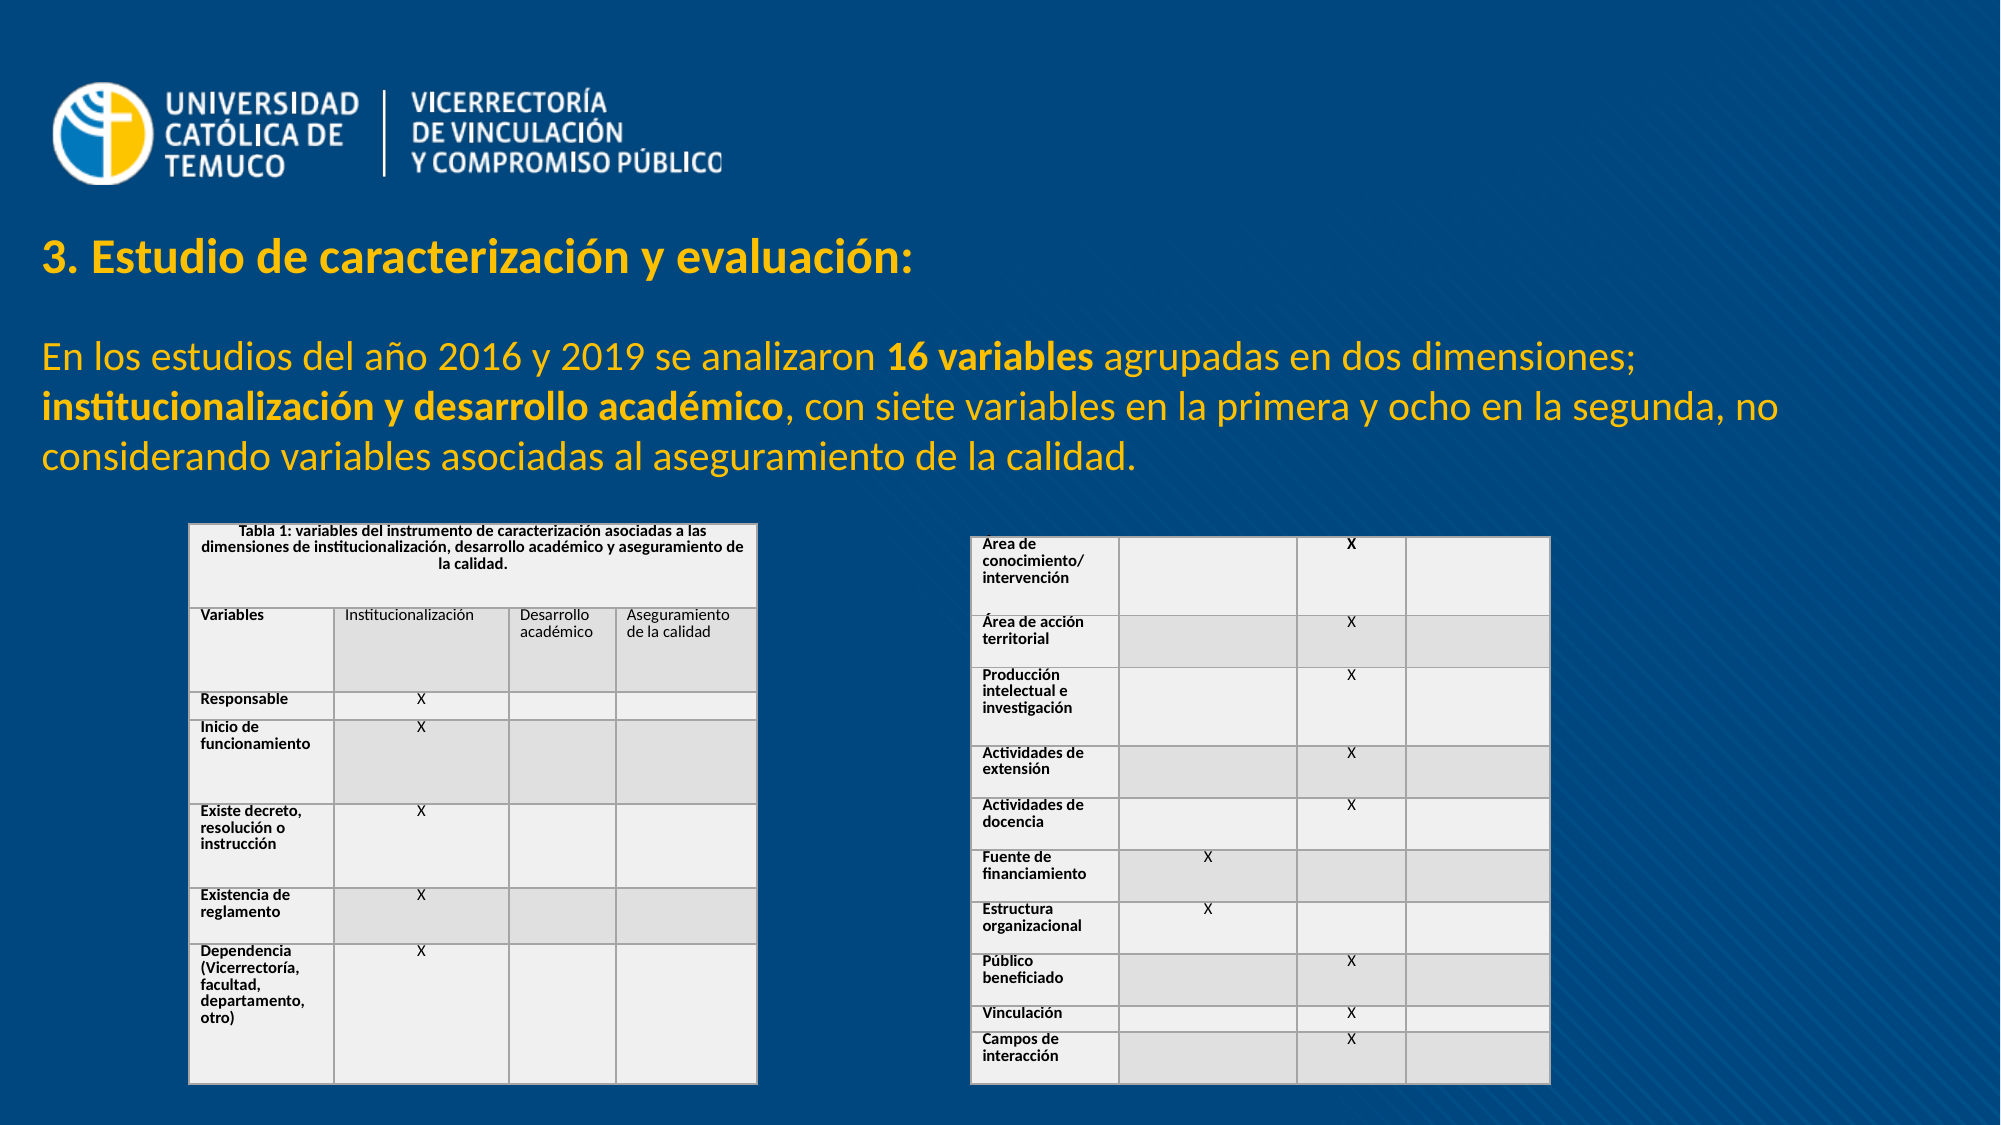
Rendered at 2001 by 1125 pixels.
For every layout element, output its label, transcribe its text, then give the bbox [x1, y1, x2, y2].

table_cell Existencia de reglamento [190, 889, 333, 943]
table_cell [1407, 1007, 1549, 1031]
table_cell [1407, 955, 1549, 1005]
table_cell [1407, 903, 1549, 953]
table_cell X [335, 721, 508, 803]
table_cell [1120, 1033, 1296, 1083]
table_cell [617, 805, 756, 887]
table_cell [617, 945, 756, 1083]
text_box 3. Estudio de caracterización y evaluación: En los estudios del año 2016 y 2019 se analizaron 16 variables agrupadas en dos dimensiones; institucionalización y desarrollo académico, con siete variables en la primera y ocho en la segunda, no considerando variables asociadas al aseguramiento de la calidad. [26, 216, 1916, 487]
table_cell [1120, 616, 1296, 667]
table_cell [1120, 668, 1296, 745]
table_cell X [1298, 668, 1405, 745]
table_cell Actividades de docencia [972, 799, 1118, 849]
table_cell [1407, 851, 1549, 901]
table_cell Actividades de extensión [972, 747, 1118, 797]
table_cell [510, 693, 615, 719]
table_cell Área de acción territorial [972, 616, 1118, 667]
table_cell X [335, 805, 508, 887]
table_cell Variables [190, 609, 333, 691]
table_cell X [1120, 903, 1296, 953]
table_cell X [335, 889, 508, 943]
table_cell X [1298, 1007, 1405, 1031]
table_cell Producción intelectual e investigación [972, 668, 1118, 745]
table_cell Dependencia (Vicerrectoría, facultad, departamento, otro) [190, 945, 333, 1083]
table_cell Aseguramiento de la calidad [617, 609, 756, 691]
table_header [1407, 538, 1549, 615]
table_cell Desarrollo académico [510, 609, 615, 691]
table_cell [1407, 799, 1549, 849]
table_header [1120, 538, 1296, 615]
table_header Tabla 1: variables del instrumento de caracterización asociadas a las dimensiones de institucionalización, desarrollo académico y aseguramiento de la calidad. [190, 525, 756, 607]
table_cell Vinculación [972, 1007, 1118, 1031]
table_cell [1298, 903, 1405, 953]
table_cell [1120, 747, 1296, 797]
table_cell X [1298, 799, 1405, 849]
table_cell [1120, 799, 1296, 849]
table_cell [1120, 955, 1296, 1005]
table_cell X [335, 945, 508, 1083]
table_cell [1407, 747, 1549, 797]
table_cell X [335, 693, 508, 719]
table_cell X [1298, 747, 1405, 797]
table_cell [1407, 668, 1549, 745]
table_cell Existe decreto, resolución o instrucción [190, 805, 333, 887]
table_cell [510, 805, 615, 887]
table_header X [1298, 538, 1405, 615]
table_cell [617, 693, 756, 719]
table_cell [617, 889, 756, 943]
table_cell Estructura organizacional [972, 903, 1118, 953]
table_cell [1407, 616, 1549, 667]
table_cell [1407, 1033, 1549, 1083]
table_cell [510, 945, 615, 1083]
picture [0, 0, 2001, 1125]
table_cell Institucionalización [335, 609, 508, 691]
table_cell X [1120, 851, 1296, 901]
table_cell Fuente de financiamiento [972, 851, 1118, 901]
table_cell X [1298, 955, 1405, 1005]
table_cell X [1298, 1033, 1405, 1083]
table_cell [617, 721, 756, 803]
table_cell Responsable [190, 693, 333, 719]
table_cell [1120, 1007, 1296, 1031]
table_cell Campos de interacción [972, 1033, 1118, 1083]
table_cell [510, 889, 615, 943]
table_cell Público beneficiado [972, 955, 1118, 1005]
table_cell X [1298, 616, 1405, 667]
table_header Área de conocimiento/ intervención [972, 538, 1118, 615]
table_cell [510, 721, 615, 803]
table_cell [1298, 851, 1405, 901]
table_cell Inicio de funcionamiento [190, 721, 333, 803]
